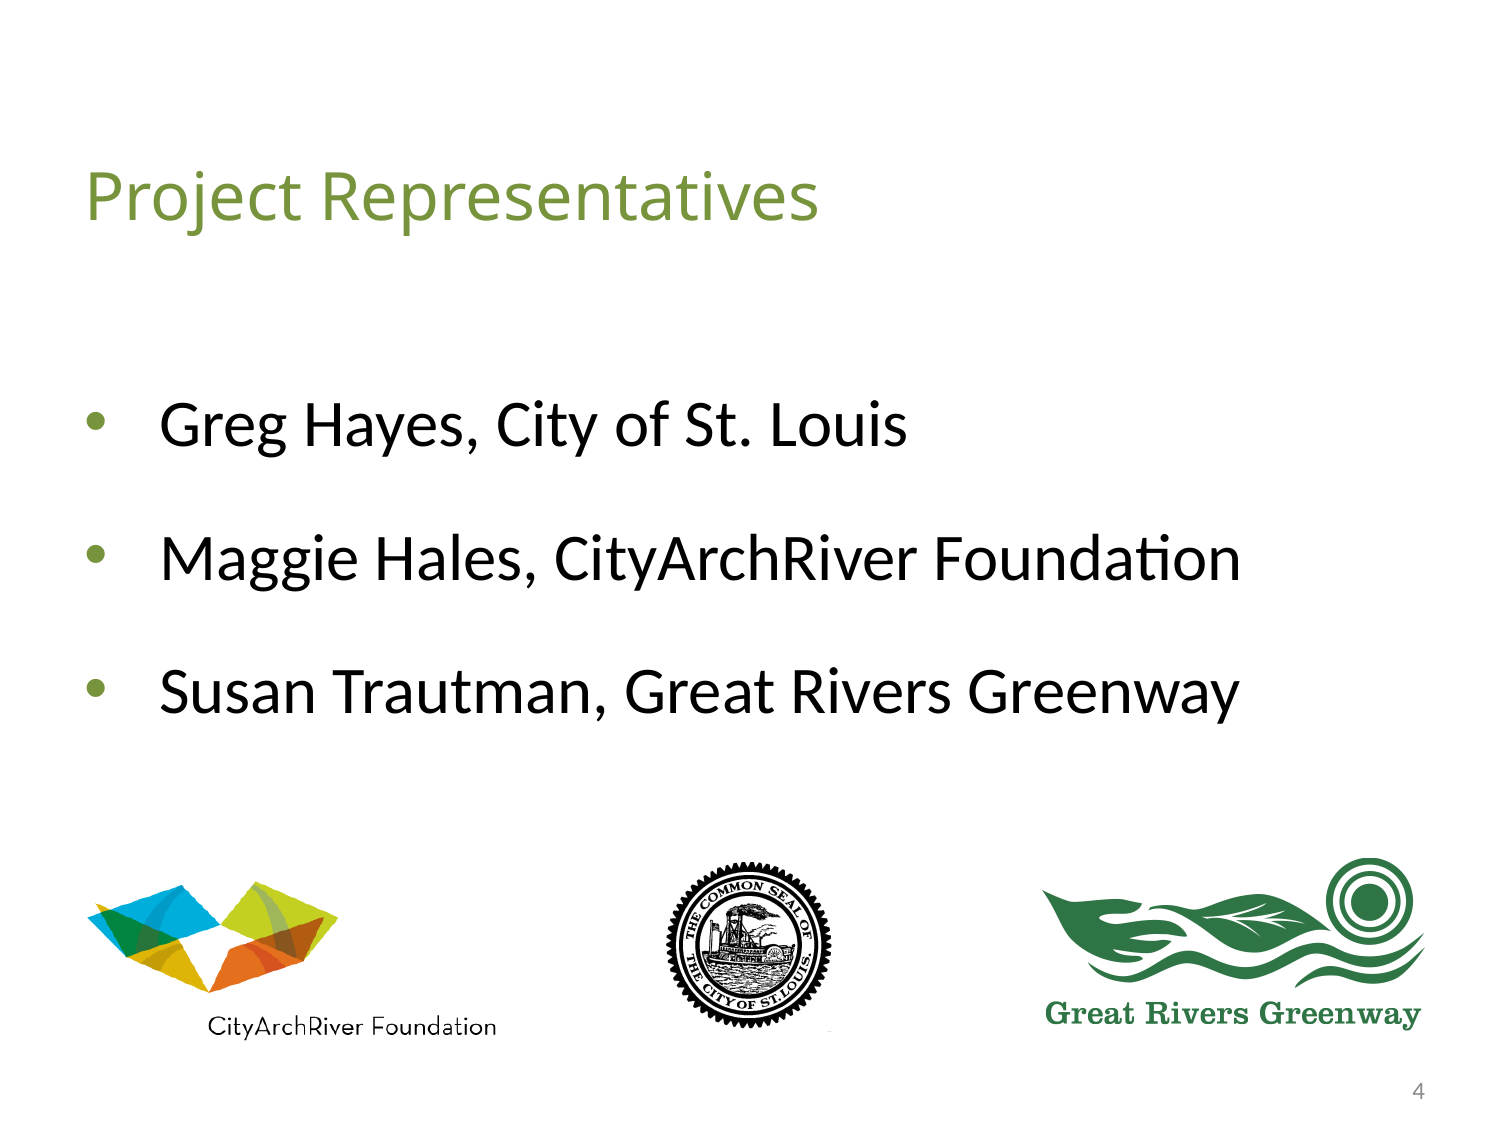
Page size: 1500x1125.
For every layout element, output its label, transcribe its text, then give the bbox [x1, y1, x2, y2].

slide_number 4 [1316, 1059, 1425, 1120]
text_box Project Representatives Greg Hayes, City of St. Louis Maggie Hales, CityArchRiver Foundation Susan Trautman, Great Rivers Greenway [84, 146, 1434, 1031]
picture [75, 871, 508, 1064]
